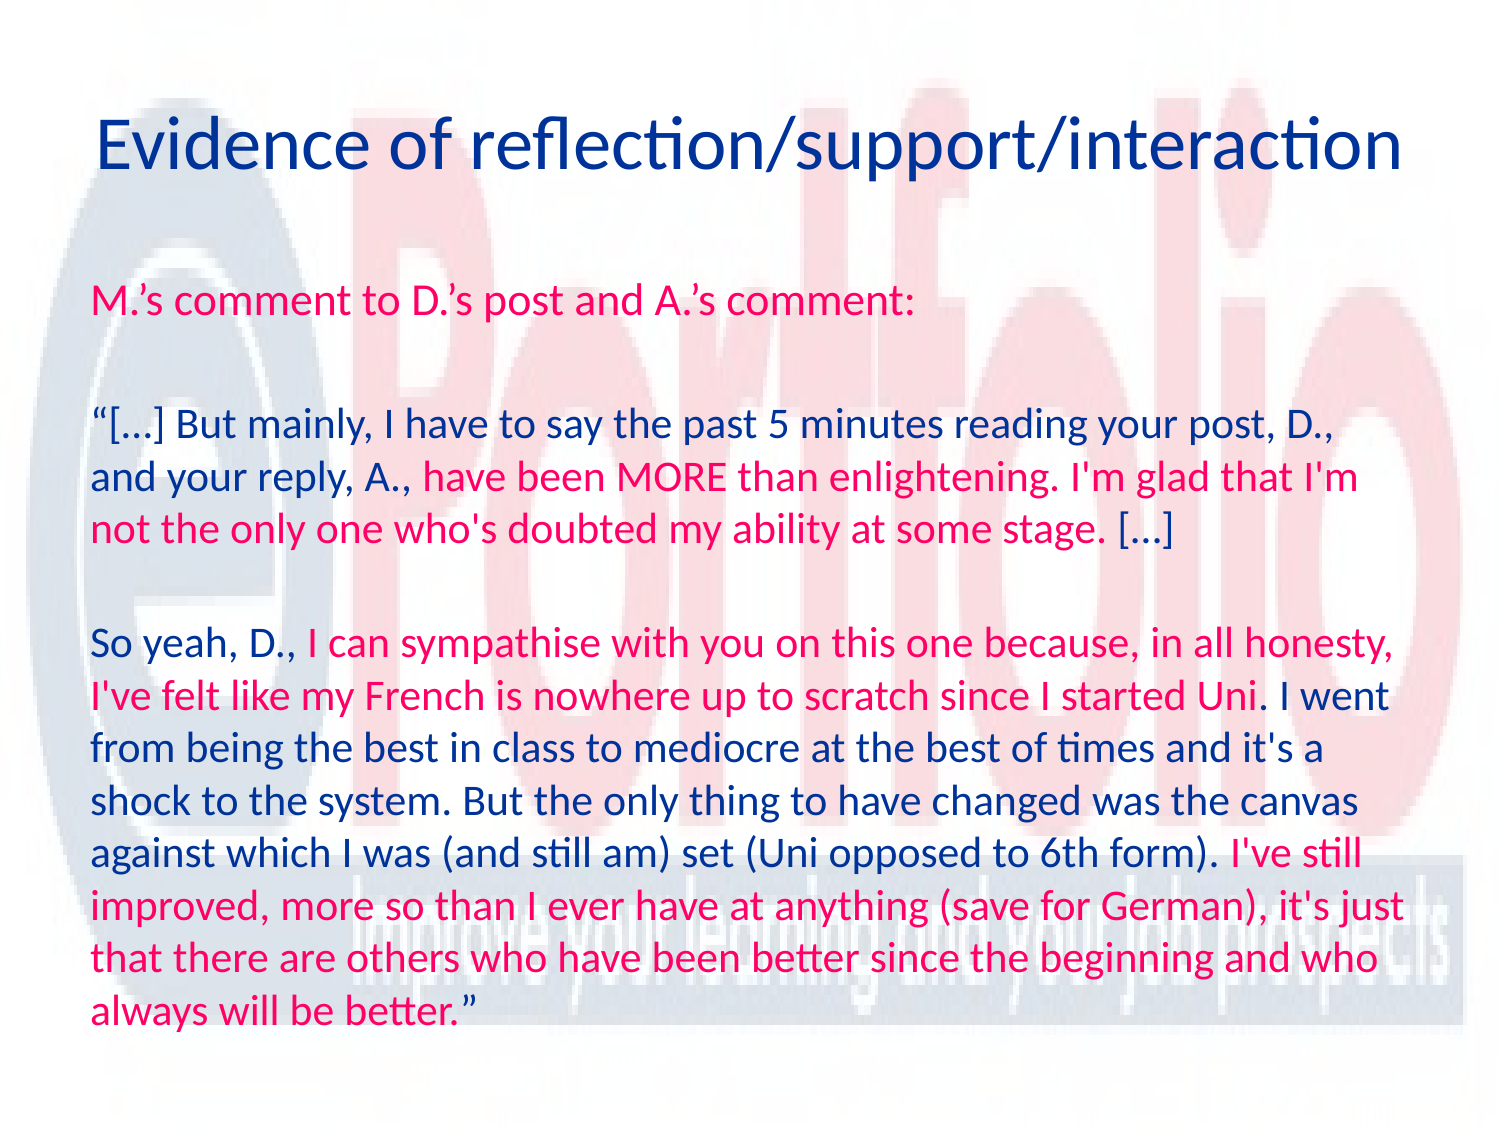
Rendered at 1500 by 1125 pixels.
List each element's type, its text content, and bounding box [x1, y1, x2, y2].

title Evidence of reflection/support/interaction [75, 45, 1425, 233]
list M.’s comment to D.’s post and A.’s comment: “[…] But mainly, I have to say the past 5 minutes reading your post, D., and your reply, A., have been MORE than enlightening. I'm glad that I'm not the only one who's doubted my ability at some stage. […] So yeah, D., I can sympathise with you on this one because, in all honesty, I've felt like my French is nowhere up to scratch since I started Uni. I went from being the best in class to mediocre at the best of times and it's a shock to the system. But the only thing to have changed was the canvas against which I was (and still am) set (Uni opposed to 6th form). I've still improved, more so than I ever have at anything (save for German), it's just that there are others who have been better since the beginning and who always will be better.” [75, 262, 1425, 1035]
